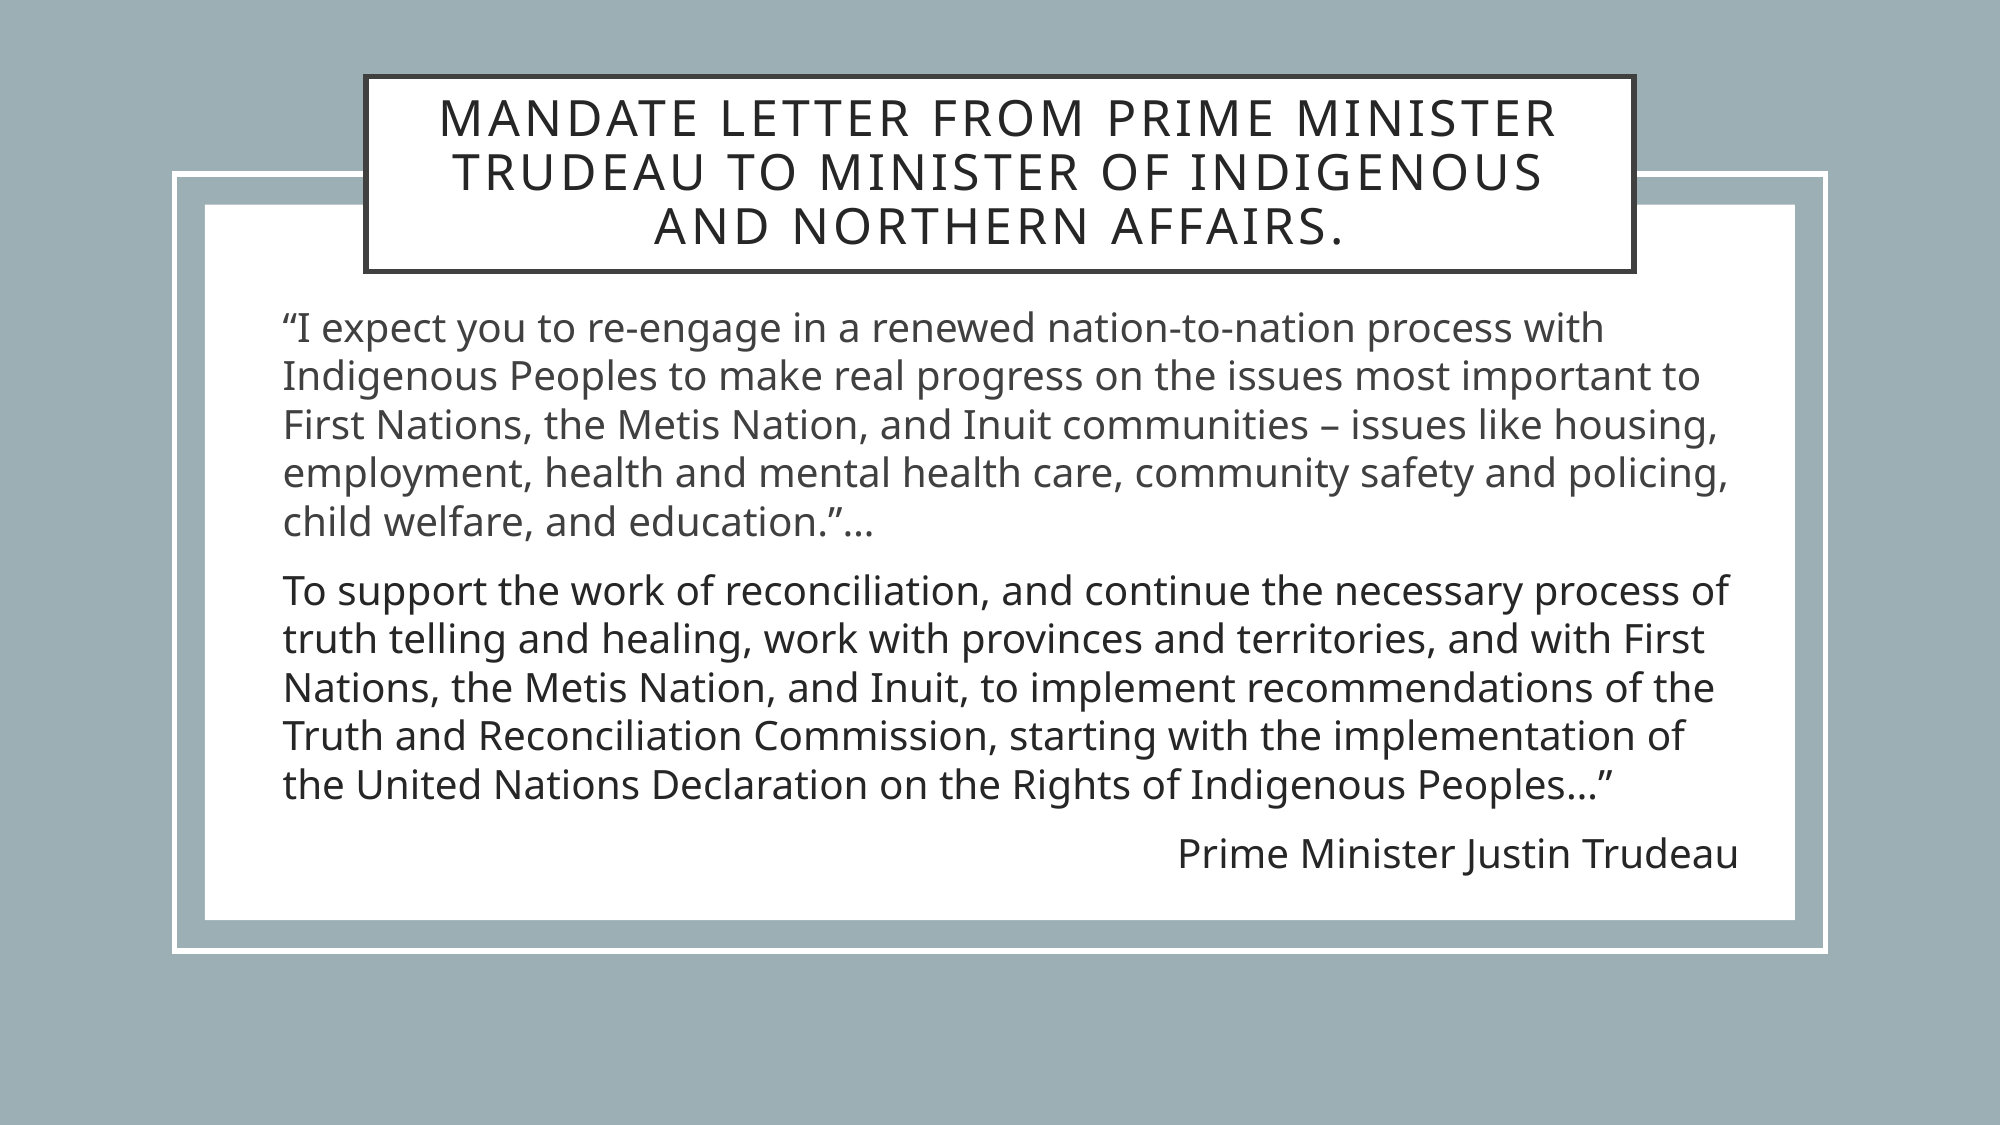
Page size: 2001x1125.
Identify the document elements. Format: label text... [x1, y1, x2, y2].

list “I expect you to re-engage in a renewed nation-to-nation process with Indigenous Peoples to make real progress on the issues most important to First Nations, the Metis Nation, and Inuit communities – issues like housing, employment, health and mental health care, community safety and policing, child welfare, and education.”… To support the work of reconciliation, and continue the necessary process of truth telling and healing, work with provinces and territories, and with First Nations, the Metis Nation, and Inuit, to implement recommendations of the Truth and Reconciliation Commission, starting with the implementation of the United Nations Declaration on the Rights of Indigenous Peoples…” Prime Minister Justin Trudeau [267, 294, 1756, 921]
text_box [0, 0, 2000, 1125]
text_box [173, 173, 1827, 952]
title Mandate Letter from Prime Minister Trudeau to Minister of Indigenous and Northern Affairs. [363, 74, 1637, 274]
